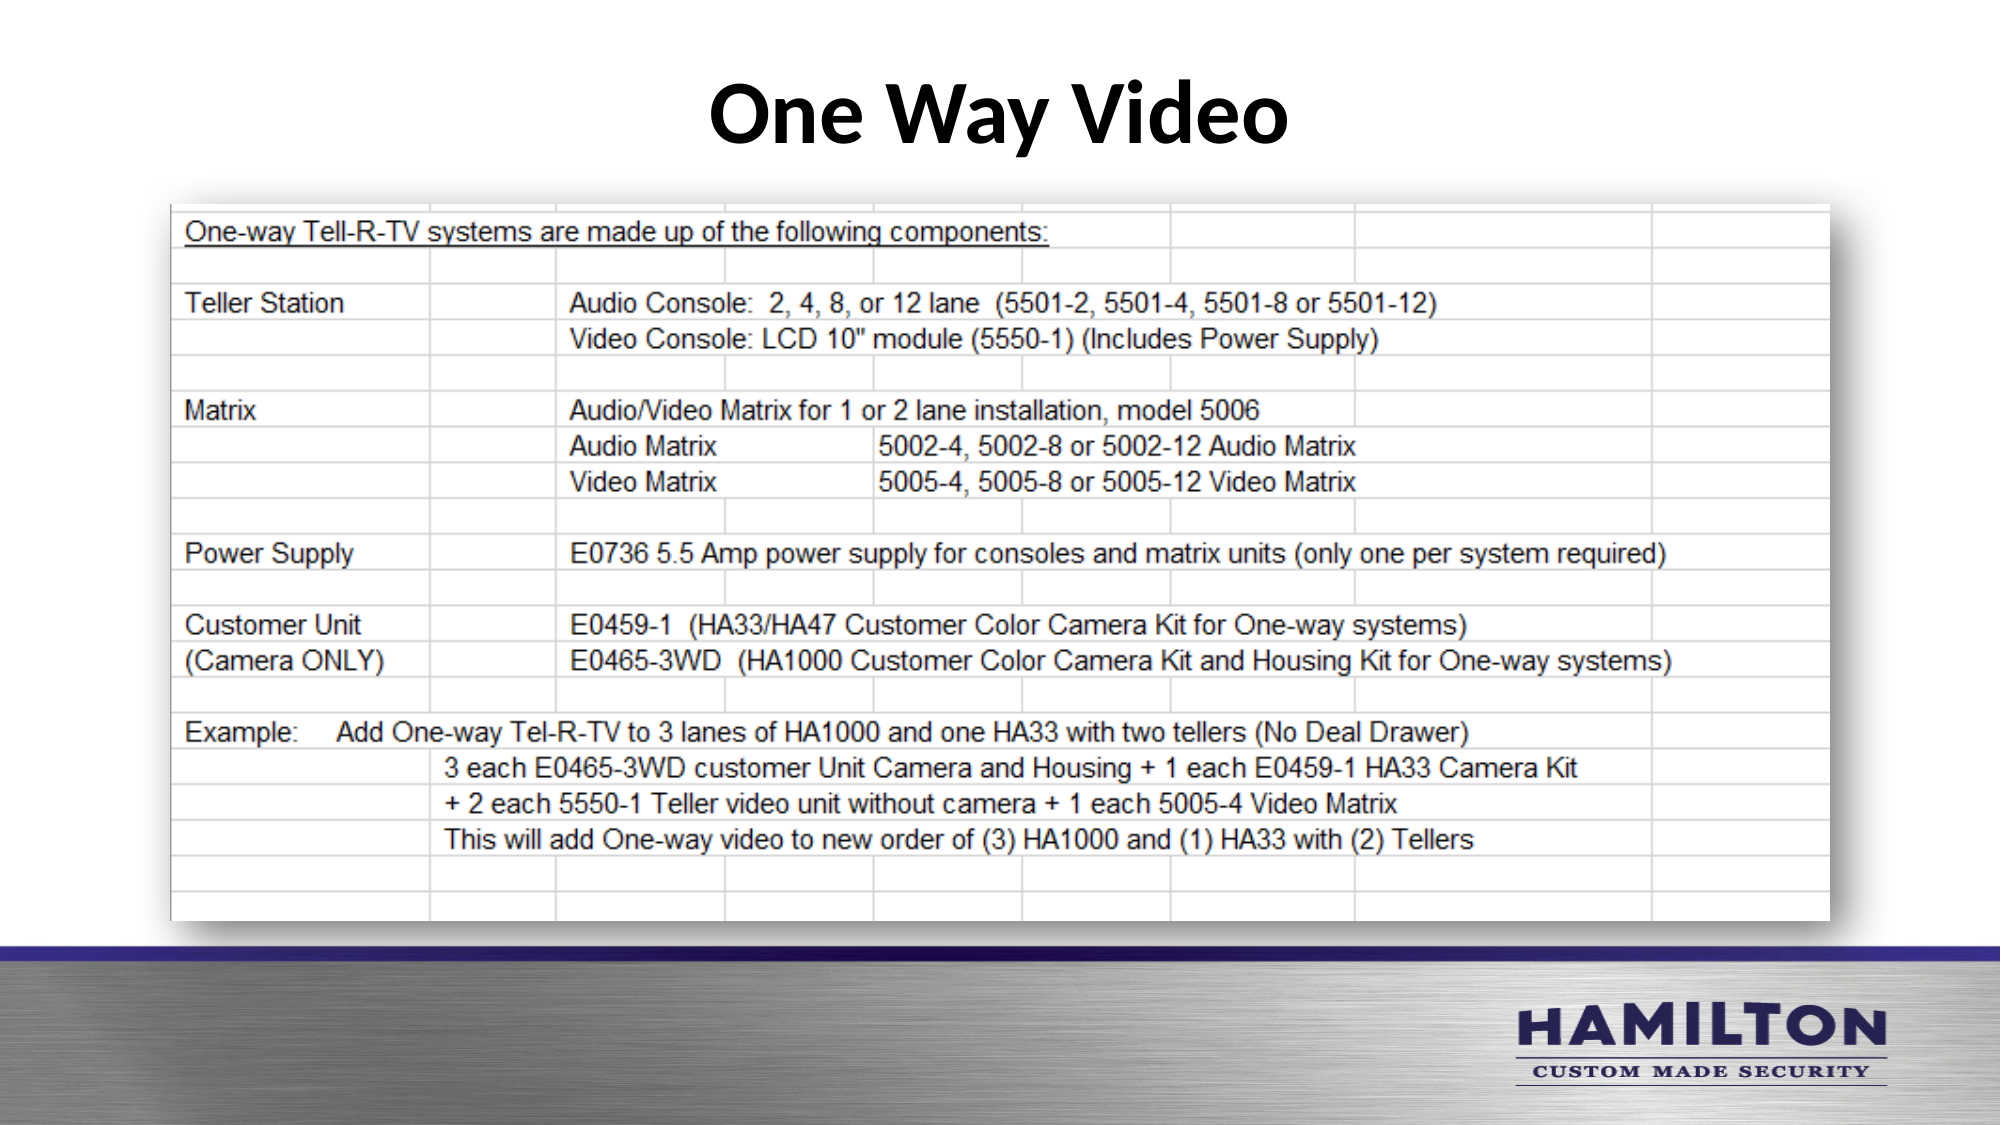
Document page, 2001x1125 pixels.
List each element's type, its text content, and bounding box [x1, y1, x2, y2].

title One Way Video [99, 45, 1900, 170]
picture [0, 0, 2000, 1125]
